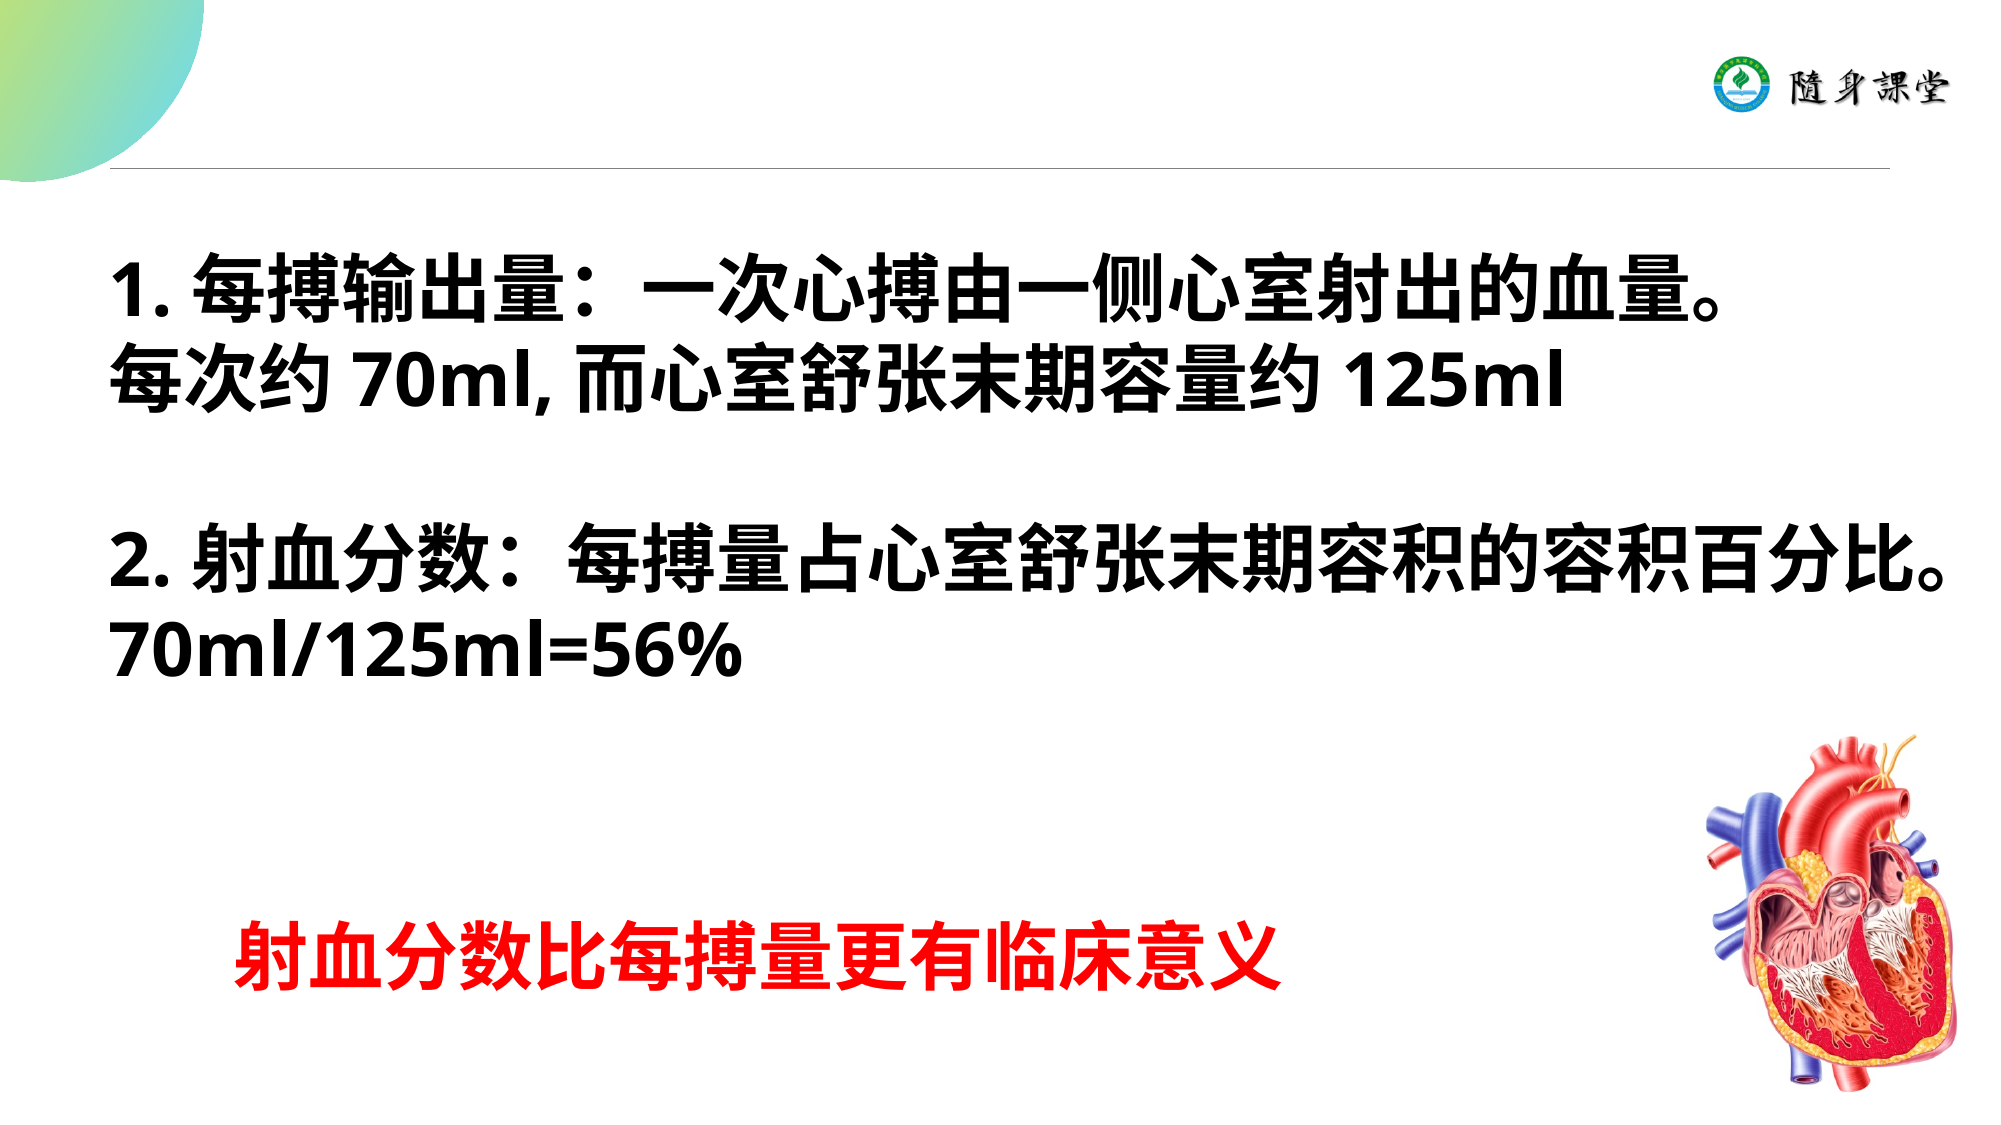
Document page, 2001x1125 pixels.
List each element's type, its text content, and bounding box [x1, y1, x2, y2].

text_box 1.每搏输出量：一次心搏由一侧心室射出的血量。 每次约70ml,而心室舒张末期容量约125ml 2.射血分数：每搏量占心室舒张末期容积的容积百分比。 70ml/125ml=56% [93, 234, 2000, 880]
picture [1668, 880, 2000, 1125]
picture [1713, 45, 1954, 124]
text_box 射血分数比每搏量更有临床意义 [218, 902, 1735, 1008]
